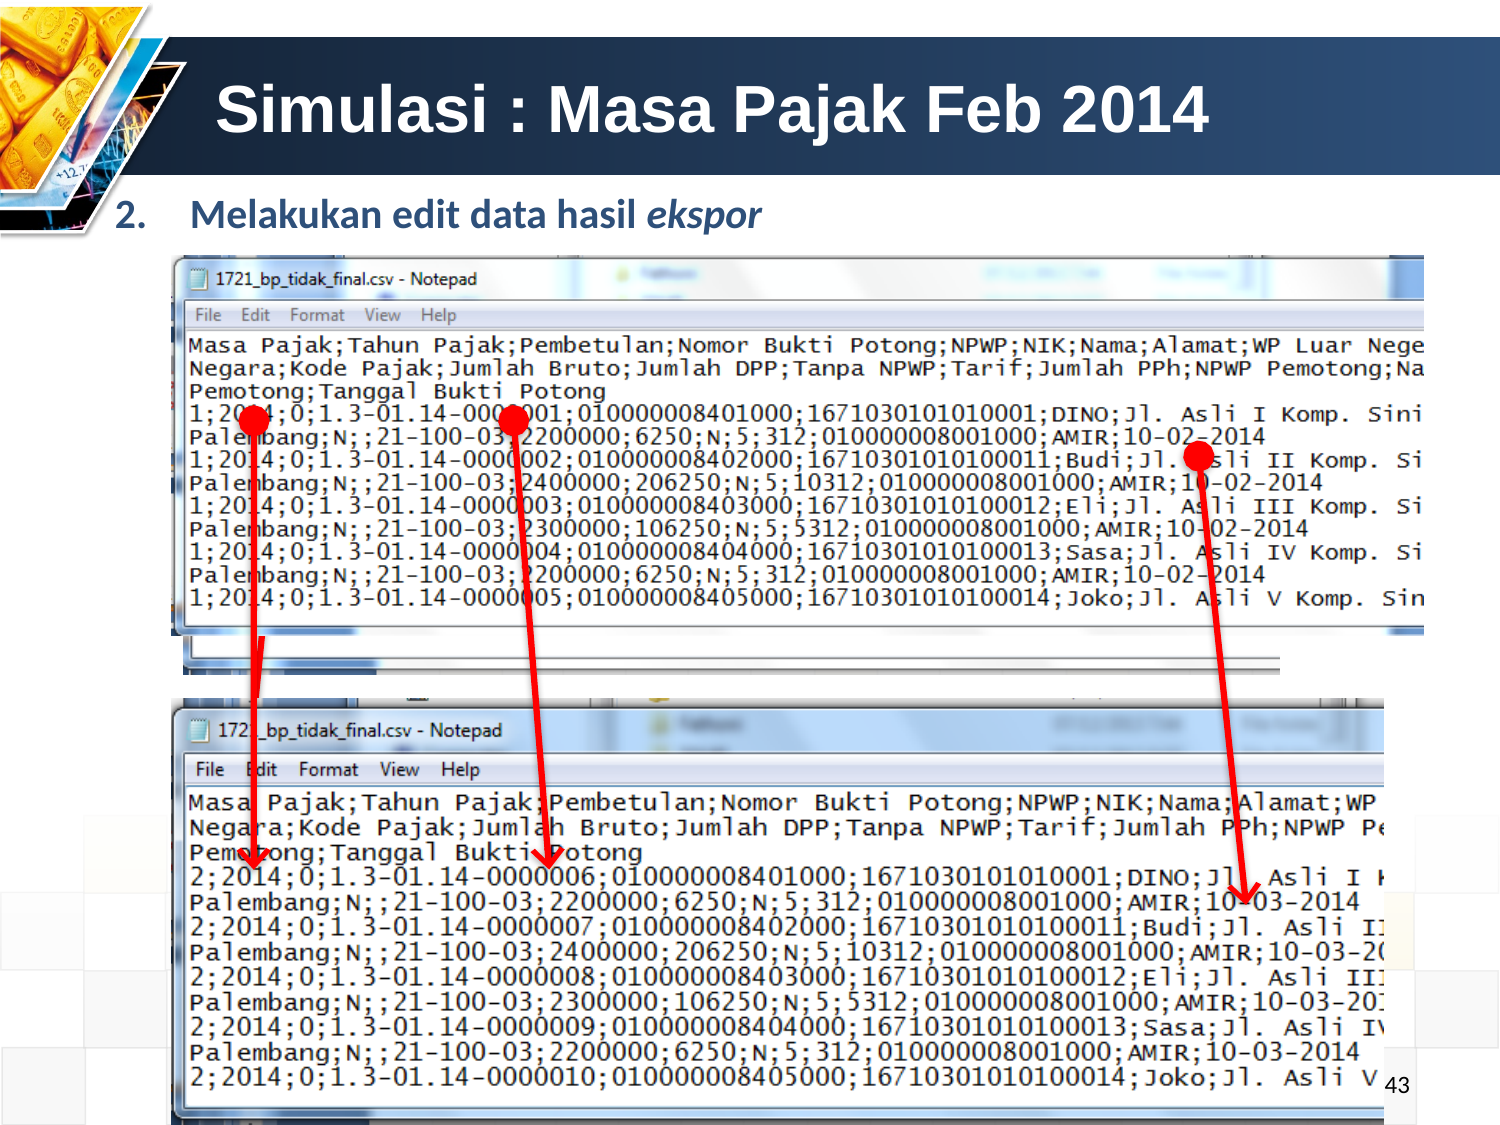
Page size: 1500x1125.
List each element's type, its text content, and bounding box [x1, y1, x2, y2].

picture [104, 156, 110, 164]
title Simulasi : Masa Pajak Feb 2014 [199, 37, 1448, 176]
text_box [170, 255, 1424, 1125]
picture [0, 0, 190, 243]
text_box Melakukan edit data hasil ekspor [100, 169, 1500, 245]
